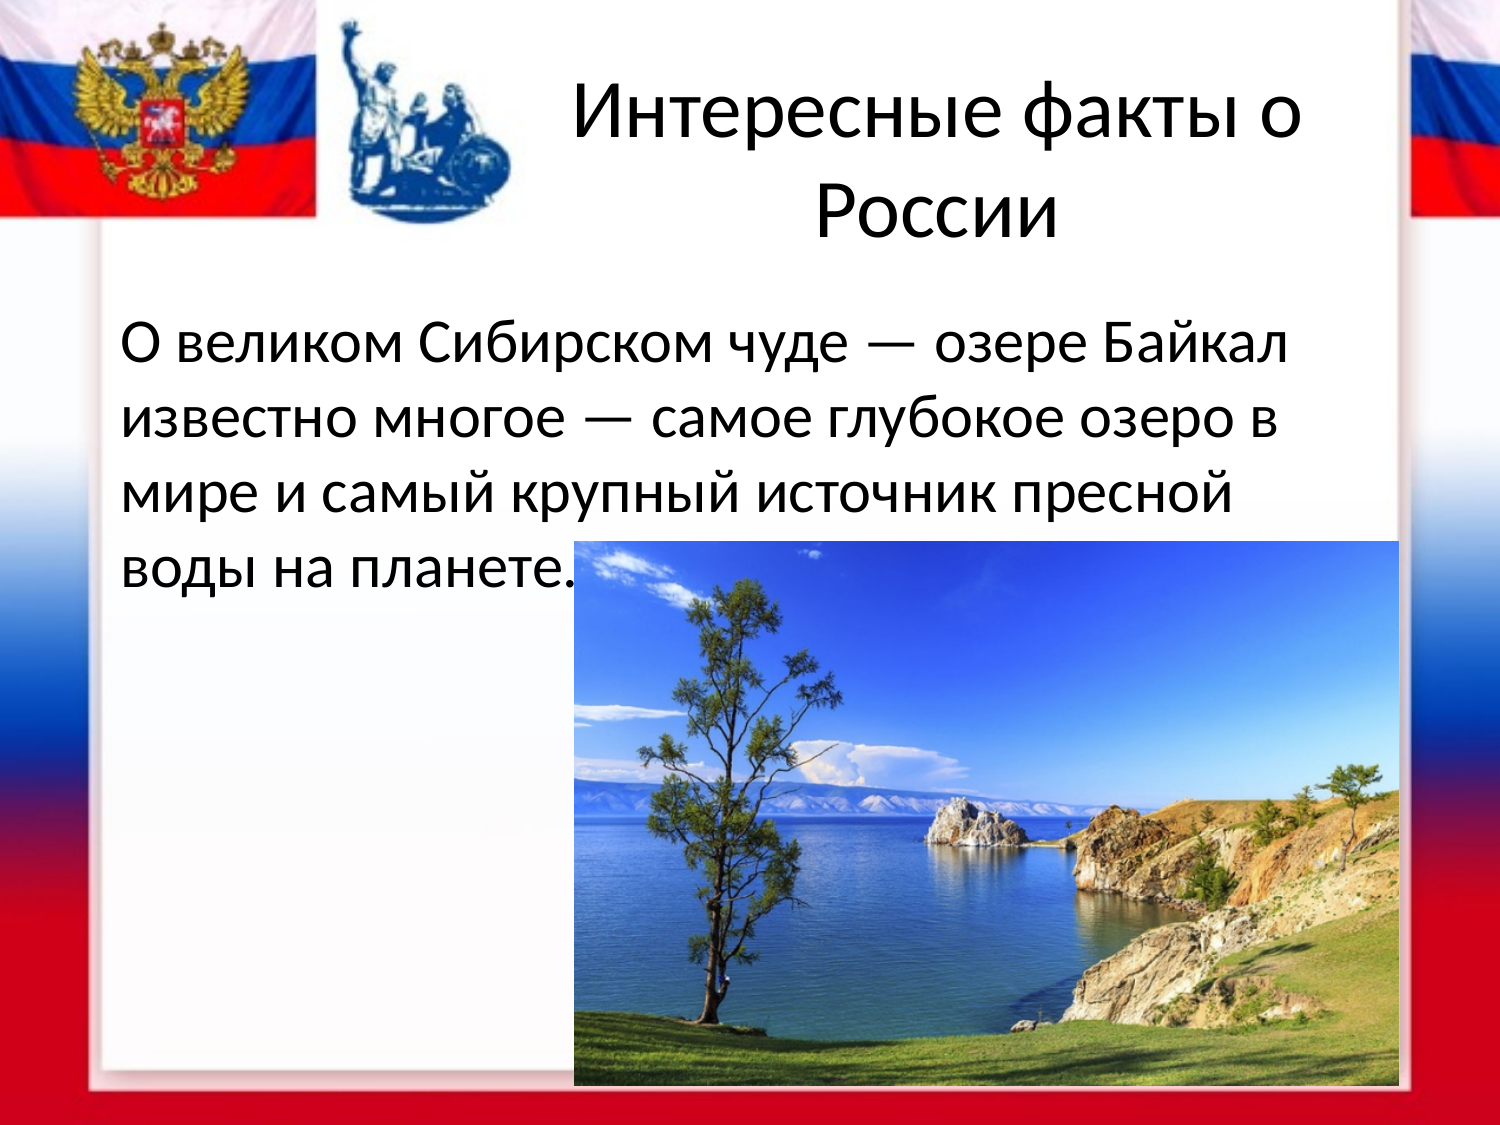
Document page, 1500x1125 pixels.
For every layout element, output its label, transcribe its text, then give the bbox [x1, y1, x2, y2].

text_box О великом Сибирском чуде — озере Байкал известно многое — самое глубокое озеро в мире и самый крупный источник пресной воды на планете. [105, 292, 1395, 608]
text_box Интересные факты о России [527, 46, 1348, 262]
picture [0, 0, 1500, 1125]
